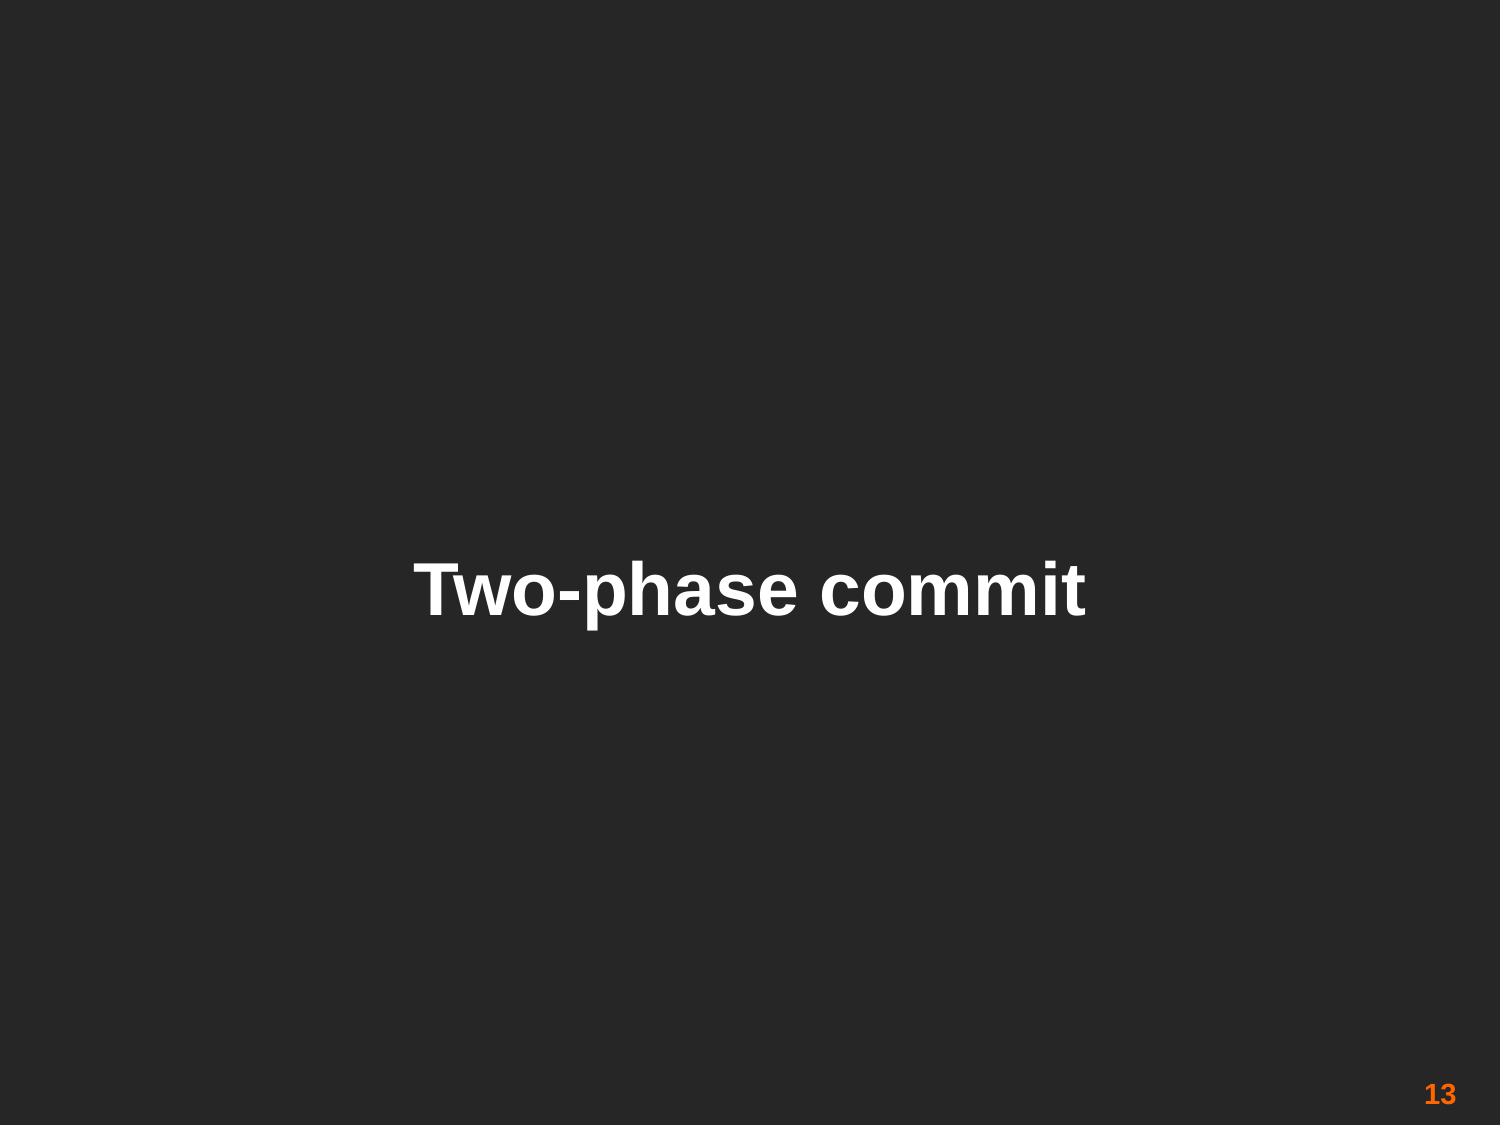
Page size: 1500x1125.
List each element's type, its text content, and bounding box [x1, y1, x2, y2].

title Two-phase commit [0, 0, 1500, 1125]
slide_number 13 [1112, 1074, 1463, 1110]
